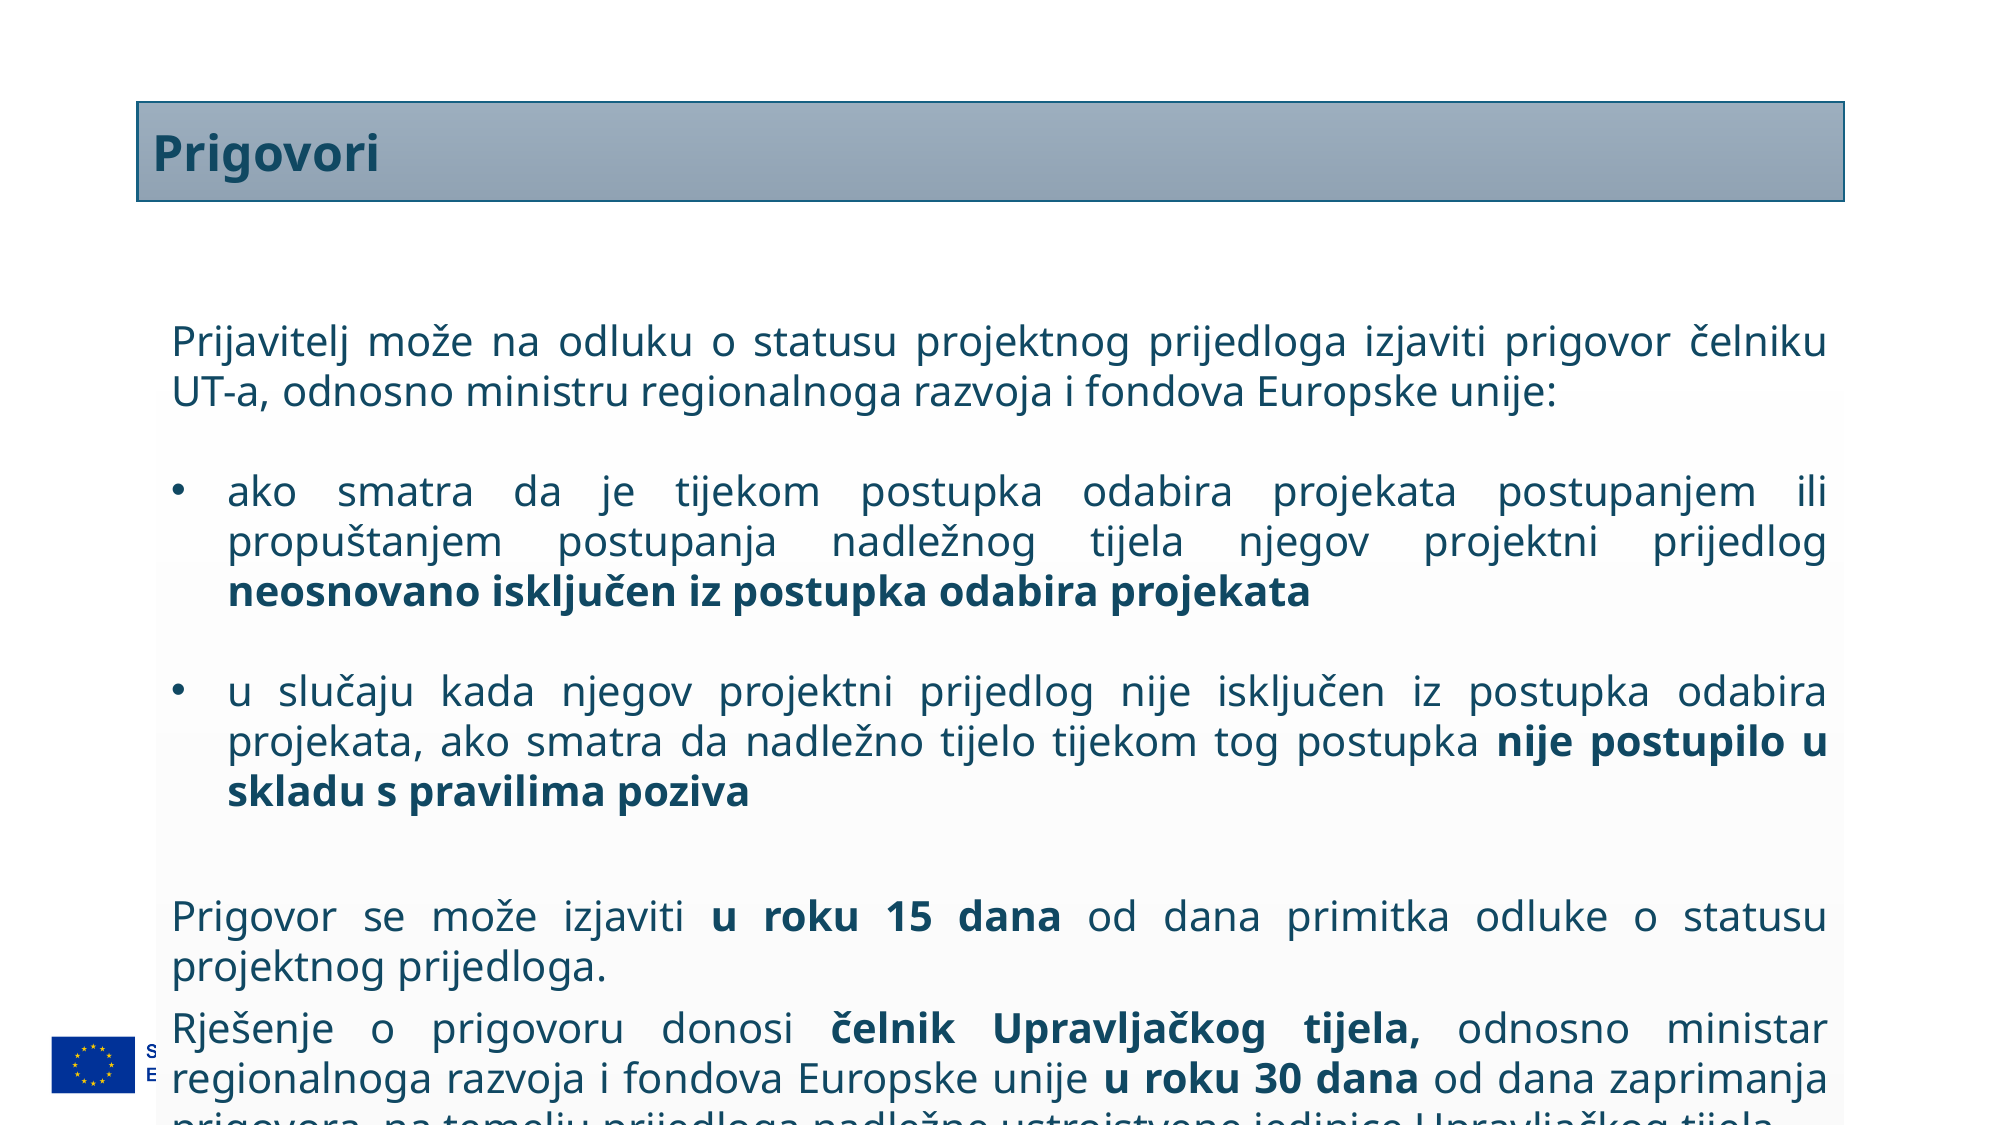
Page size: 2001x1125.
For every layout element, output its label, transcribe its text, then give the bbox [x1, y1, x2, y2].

text_box Prijavitelj može na odluku o statusu projektnog prijedloga izjaviti prigovor čelniku UT-a, odnosno ministru regionalnoga razvoja i fondova Europske unije: ako smatra da je tijekom postupka odabira projekata postupanjem ili propuštanjem postupanja nadležnog tijela njegov projektni prijedlog neosnovano isključen iz postupka odabira projekata u slučaju kada njegov projektni prijedlog nije isključen iz postupka odabira projekata, ako smatra da nadležno tijelo tijekom tog postupka nije postupilo u skladu s pravilima poziva Prigovor se može izjaviti u roku 15 dana od dana primitka odluke o statusu projektnog prijedloga. Rješenje o prigovoru donosi čelnik Upravljačkog tijela, odnosno ministar regionalnoga razvoja i fondova Europske unije u roku 30 dana od dana zaprimanja prigovora, na temelju prijedloga nadležne ustrojstvene jedinice Upravljačkog tijela [156, 306, 1844, 1125]
picture [47, 1032, 156, 1098]
text_box Prigovori [136, 101, 1845, 202]
